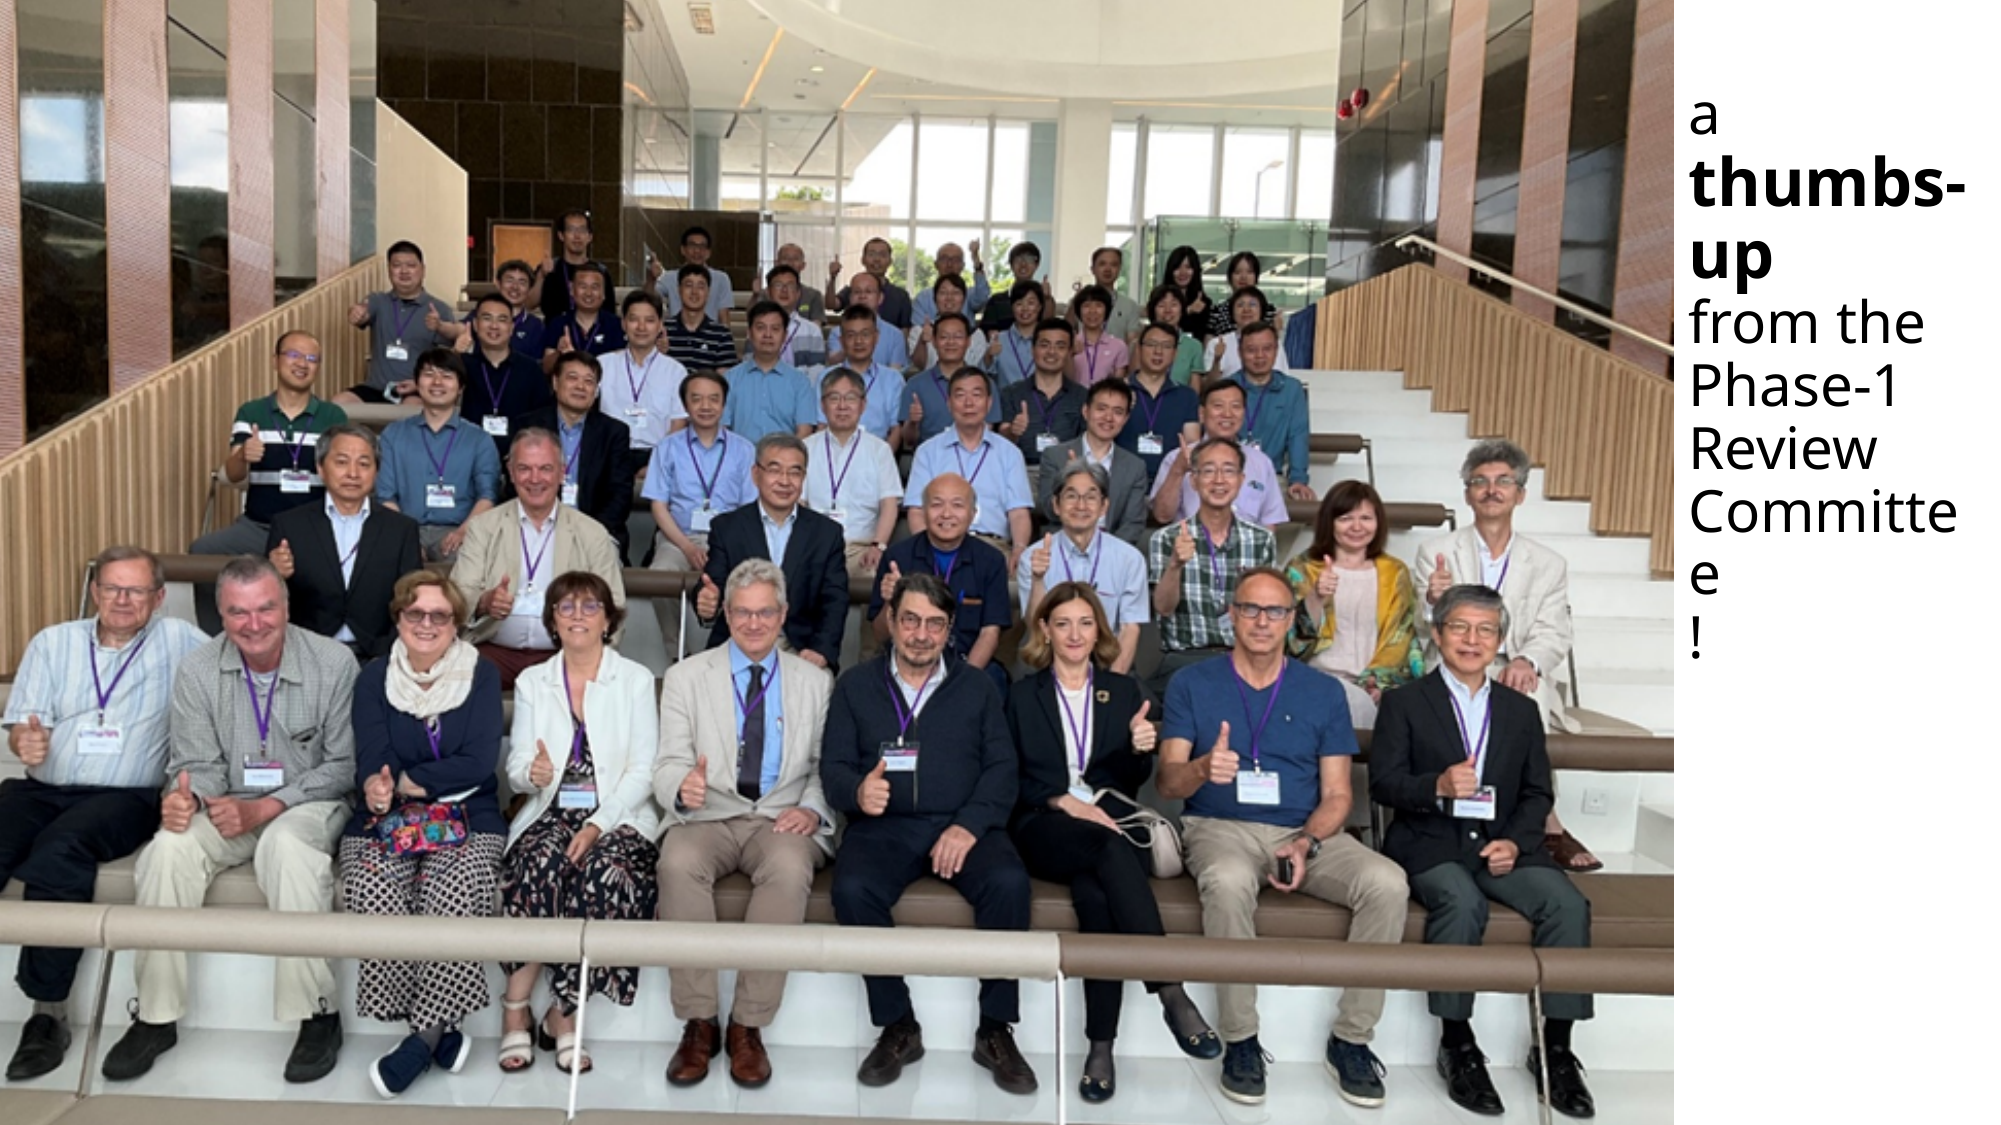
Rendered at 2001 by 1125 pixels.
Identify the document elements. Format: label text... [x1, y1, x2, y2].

title a thumbs-up from the Phase-1 Review Committee ! [1674, 269, 2000, 487]
picture [0, 0, 1674, 1125]
